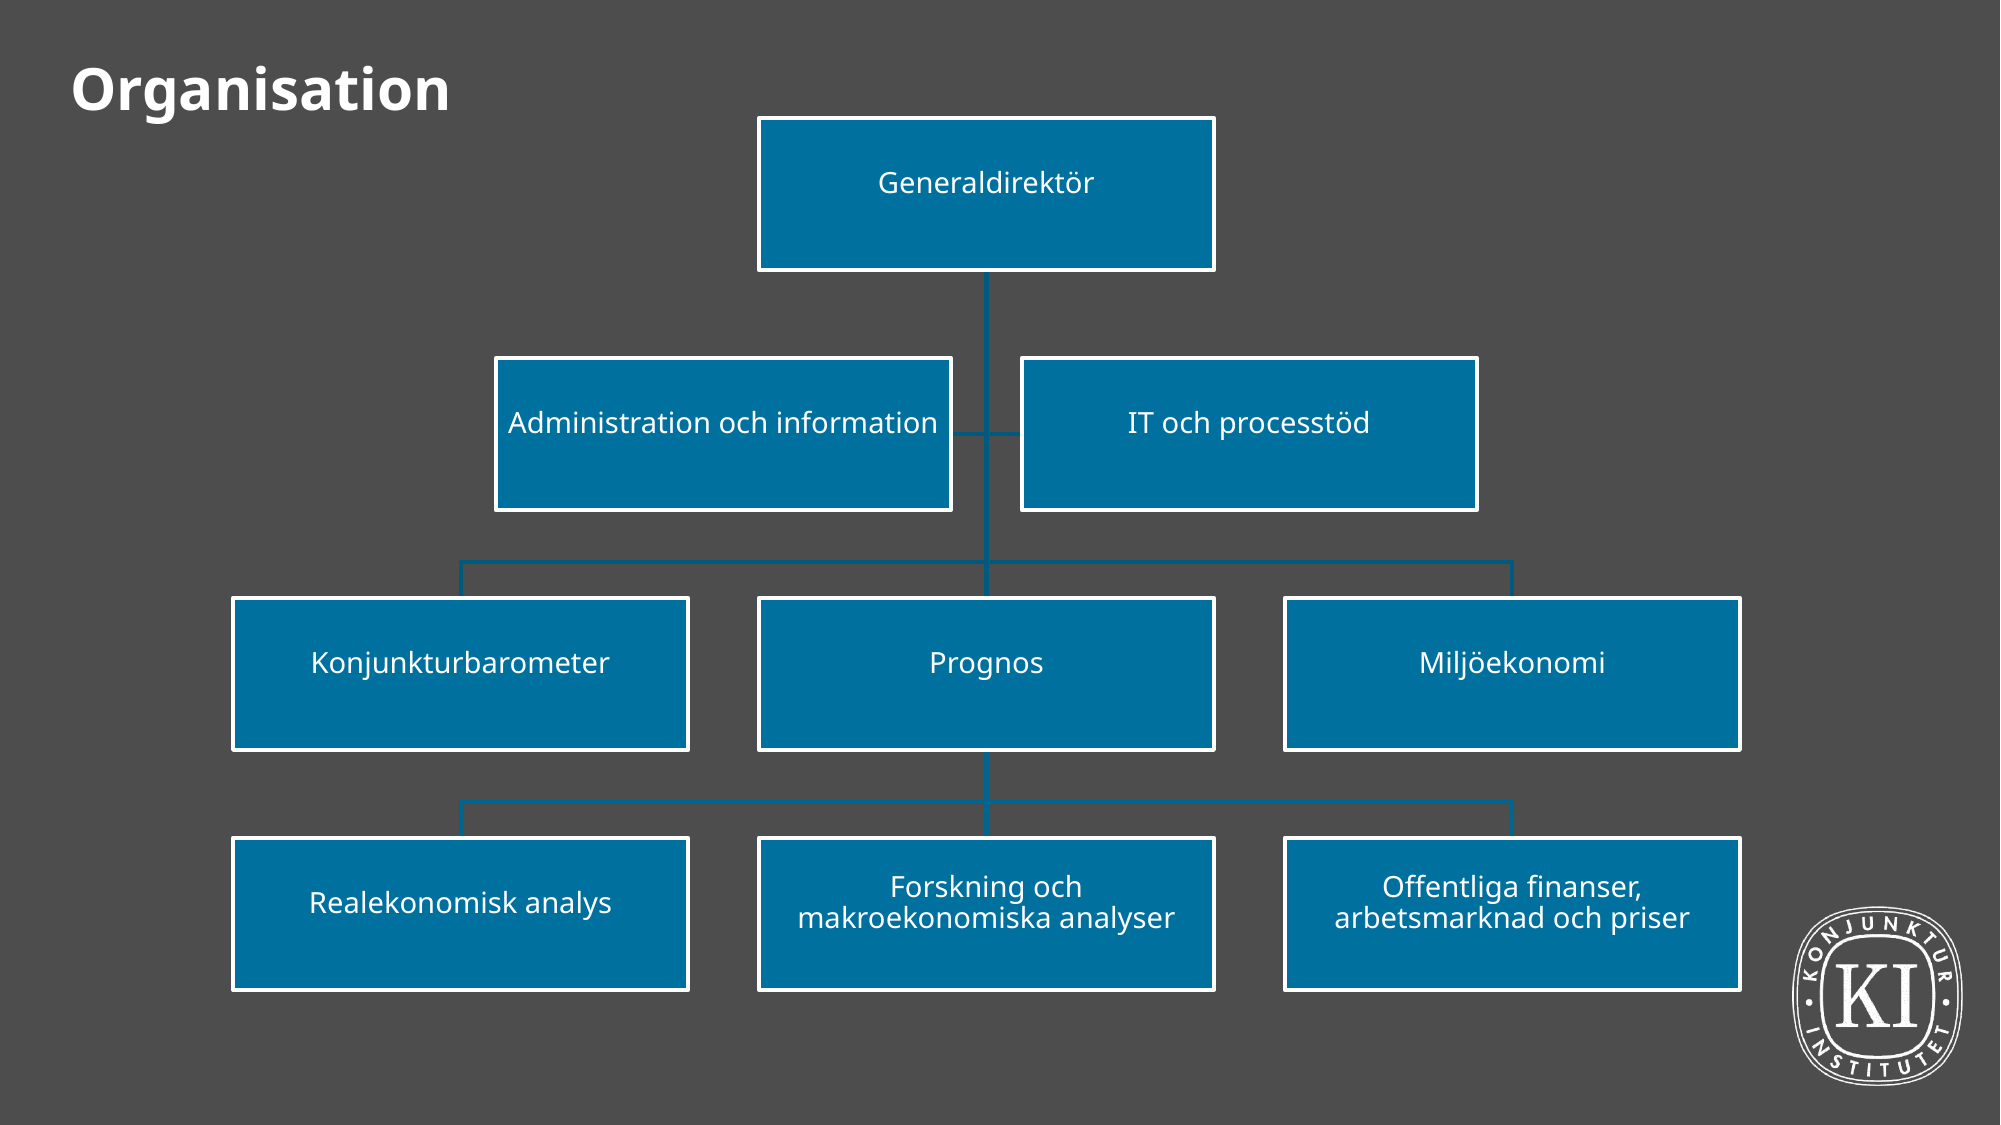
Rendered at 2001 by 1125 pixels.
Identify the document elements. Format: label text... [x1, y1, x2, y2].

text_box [137, 117, 1836, 1008]
picture [1792, 906, 1963, 1086]
title Organisation [55, 45, 1441, 199]
